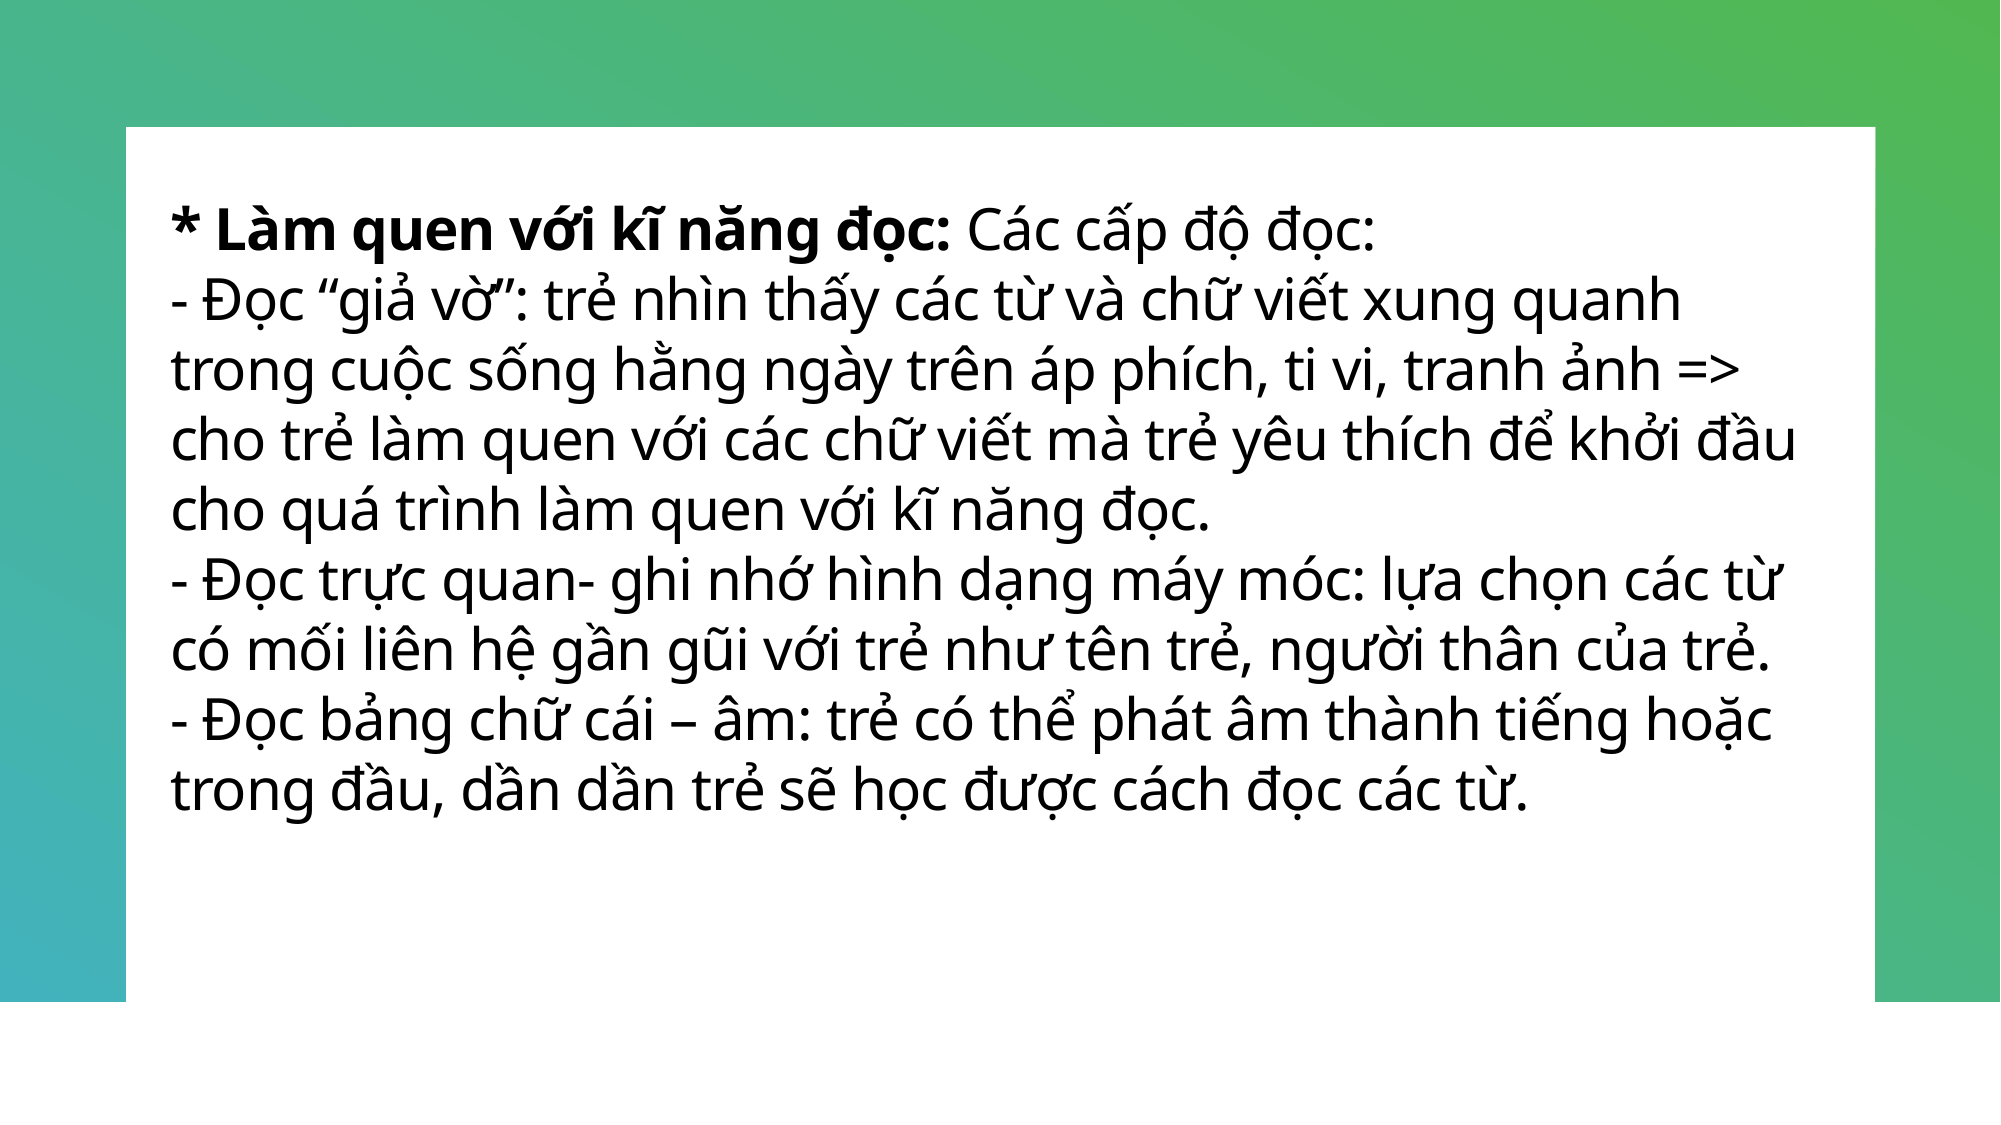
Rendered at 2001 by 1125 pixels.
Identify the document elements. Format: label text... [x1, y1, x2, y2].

title * Làm quen với kĩ năng đọc: Các cấp độ đọc: - Đọc “giả vờ”: trẻ nhìn thấy các từ và chữ viết xung quanh trong cuộc sống hằng ngày trên áp phích, ti vi, tranh ảnh => cho trẻ làm quen với các chữ viết mà trẻ yêu thích để khởi đầu cho quá trình làm quen với kĩ năng đọc. - Đọc trực quan- ghi nhớ hình dạng máy móc: lựa chọn các từ có mối liên hệ gần gũi với trẻ như tên trẻ, người thân của trẻ. - Đọc bảng chữ cái – âm: trẻ có thể phát âm thành tiếng hoặc trong đầu, dần dần trẻ sẽ học được cách đọc các từ. [155, 184, 1845, 941]
